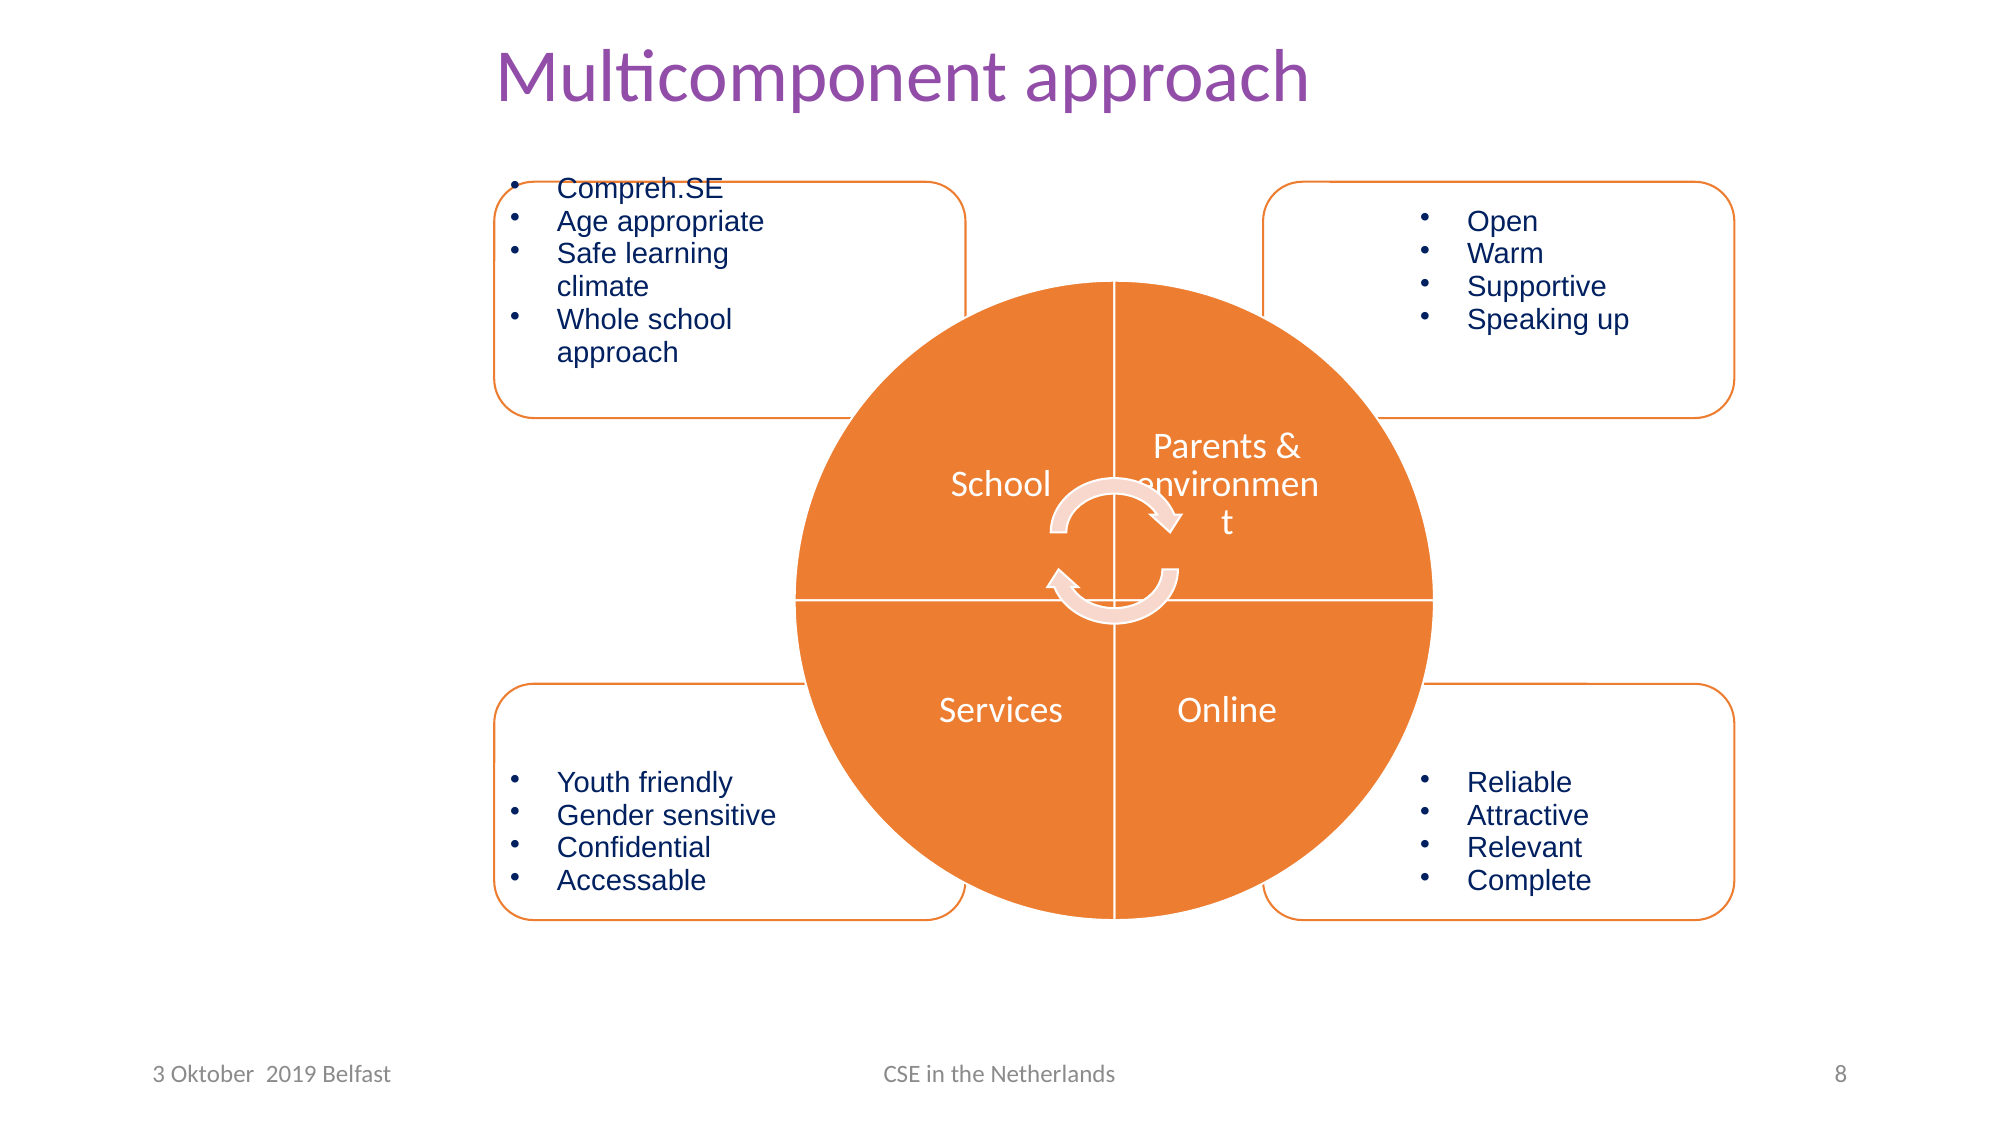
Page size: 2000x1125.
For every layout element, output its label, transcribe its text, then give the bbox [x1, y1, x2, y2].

slide_number 3 Oktober 2019 Belfast [137, 1042, 588, 1103]
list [494, 181, 1735, 920]
list Multicomponent approach [480, 19, 1735, 175]
slide_number 8 [1412, 1042, 1863, 1103]
footer CSE in the Netherlands [662, 1042, 1338, 1103]
